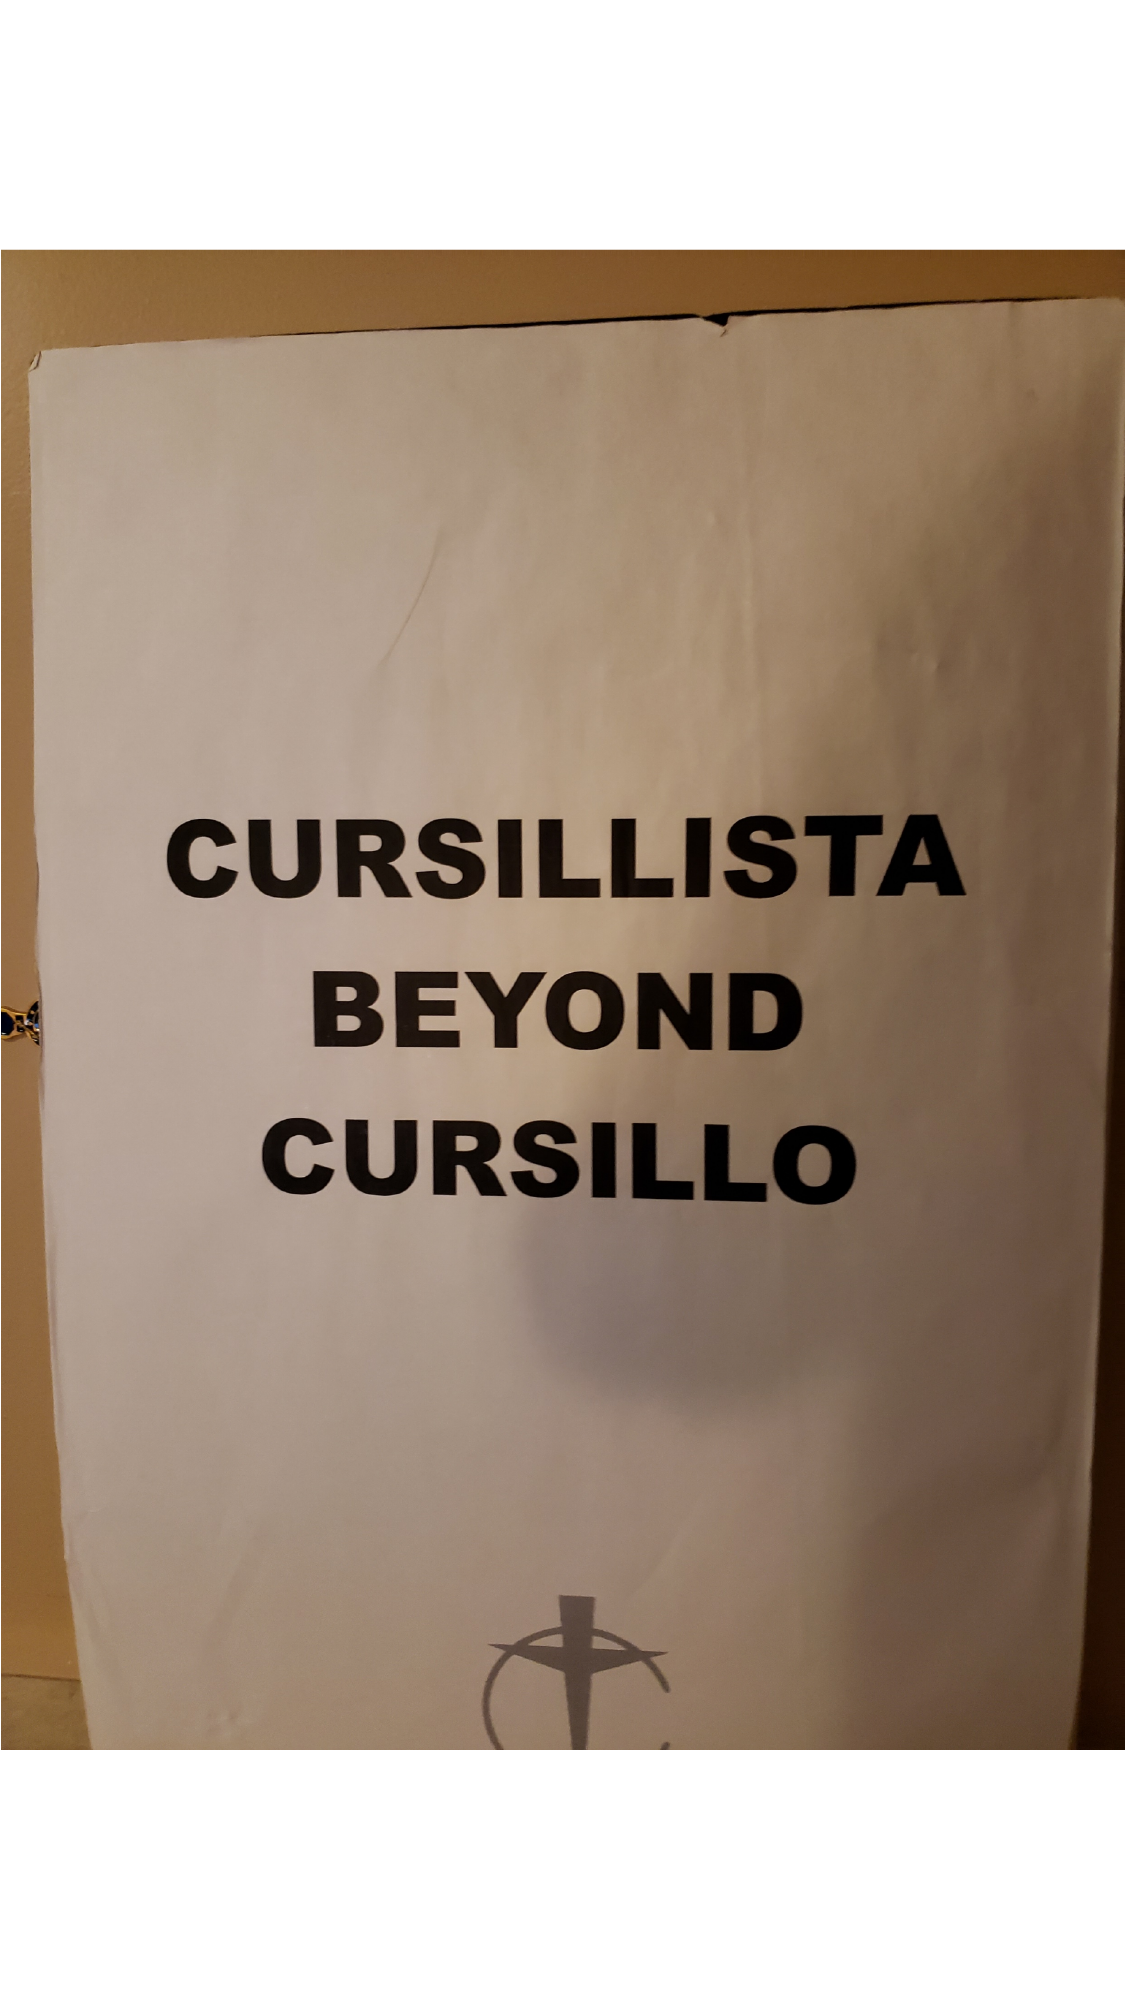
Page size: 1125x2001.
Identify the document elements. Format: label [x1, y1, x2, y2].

picture [0, 251, 1125, 1748]
